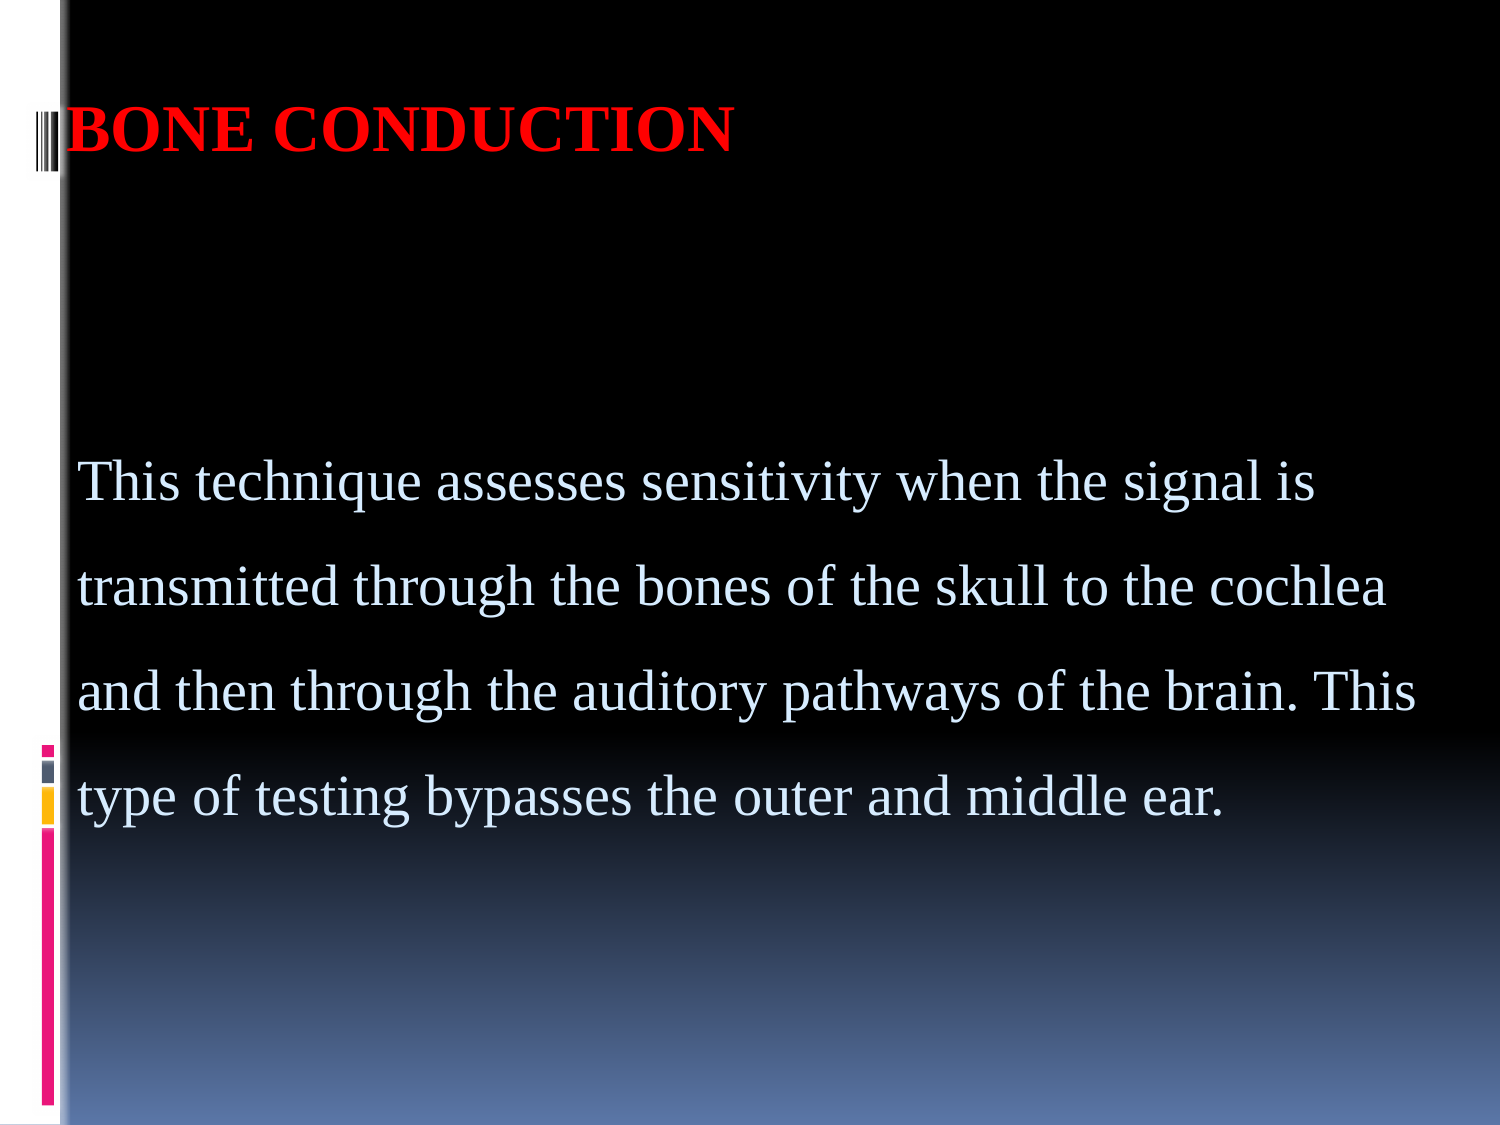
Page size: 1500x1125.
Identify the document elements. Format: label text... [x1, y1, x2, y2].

subtitle BONE CONDUCTION [50, 0, 1500, 173]
title This technique assesses sensitivity when the signal is transmitted through the bones of the skull to the cochlea and then through the auditory pathways of the brain. This type of testing bypasses the outer and middle ear. [62, 399, 1500, 838]
